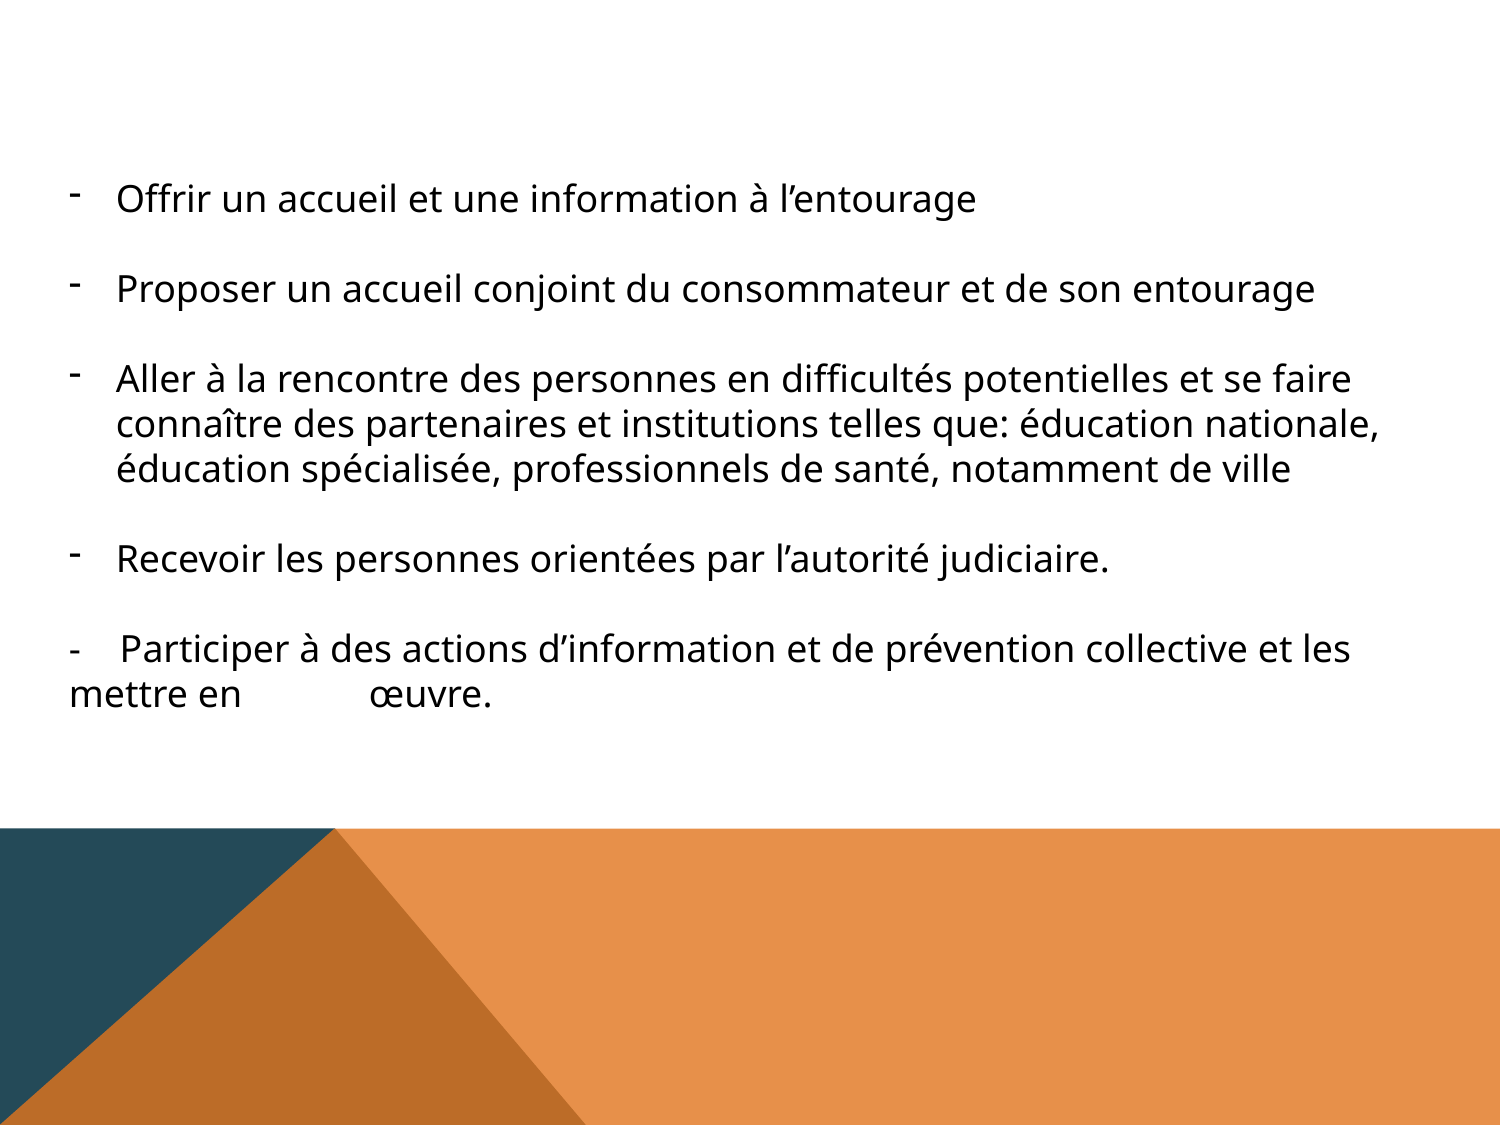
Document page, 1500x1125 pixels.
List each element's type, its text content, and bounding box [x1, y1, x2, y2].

text_box Offrir un accueil et une information à l’entourage Proposer un accueil conjoint du consommateur et de son entourage Aller à la rencontre des personnes en difficultés potentielles et se faire connaître des partenaires et institutions telles que: éducation nationale, éducation spécialisée, professionnels de santé, notamment de ville Recevoir les personnes orientées par l’autorité judiciaire. - Participer à des actions d’information et de prévention collective et les mettre en œuvre. [54, 122, 1475, 723]
